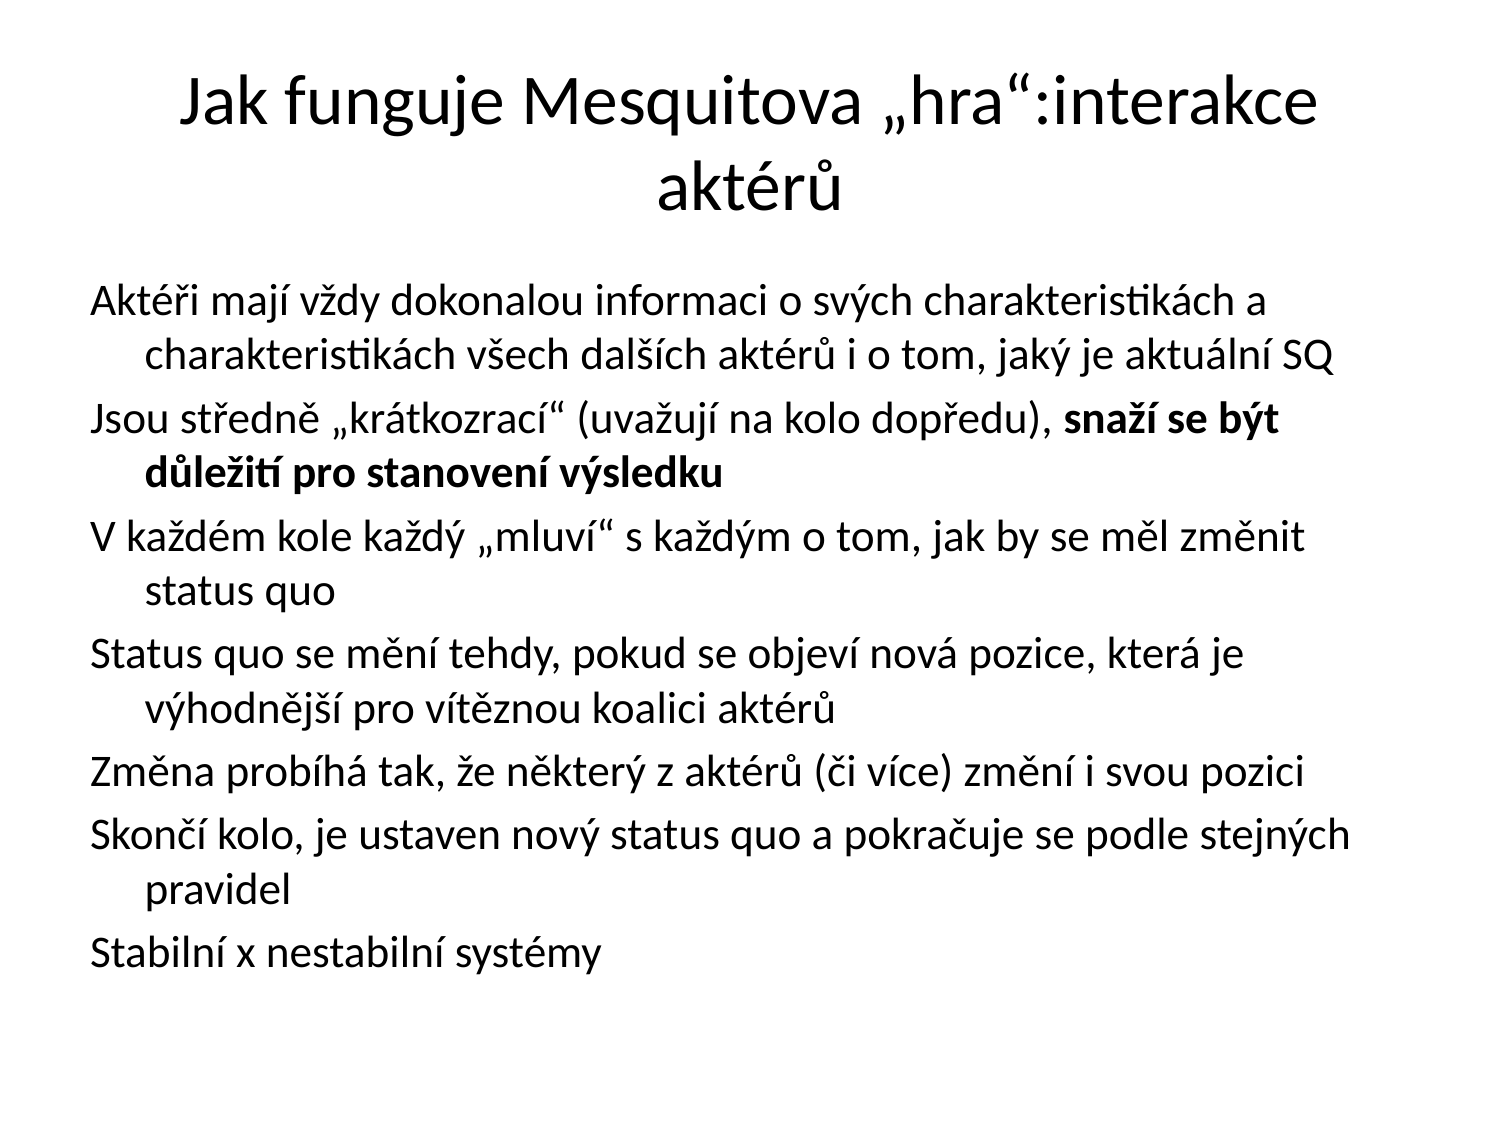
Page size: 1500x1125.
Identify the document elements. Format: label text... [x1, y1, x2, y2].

title Jak funguje Mesquitova „hra“:interakce aktérů [75, 45, 1425, 233]
list Aktéři mají vždy dokonalou informaci o svých charakteristikách a charakteristikách všech dalších aktérů i o tom, jaký je aktuální SQ Jsou středně „krátkozrací“ (uvažují na kolo dopředu), snaží se být důležití pro stanovení výsledku V každém kole každý „mluví“ s každým o tom, jak by se měl změnit status quo Status quo se mění tehdy, pokud se objeví nová pozice, která je výhodnější pro vítěznou koalici aktérů Změna probíhá tak, že některý z aktérů (či více) změní i svou pozici Skončí kolo, je ustaven nový status quo a pokračuje se podle stejných pravidel Stabilní x nestabilní systémy [75, 262, 1425, 1005]
